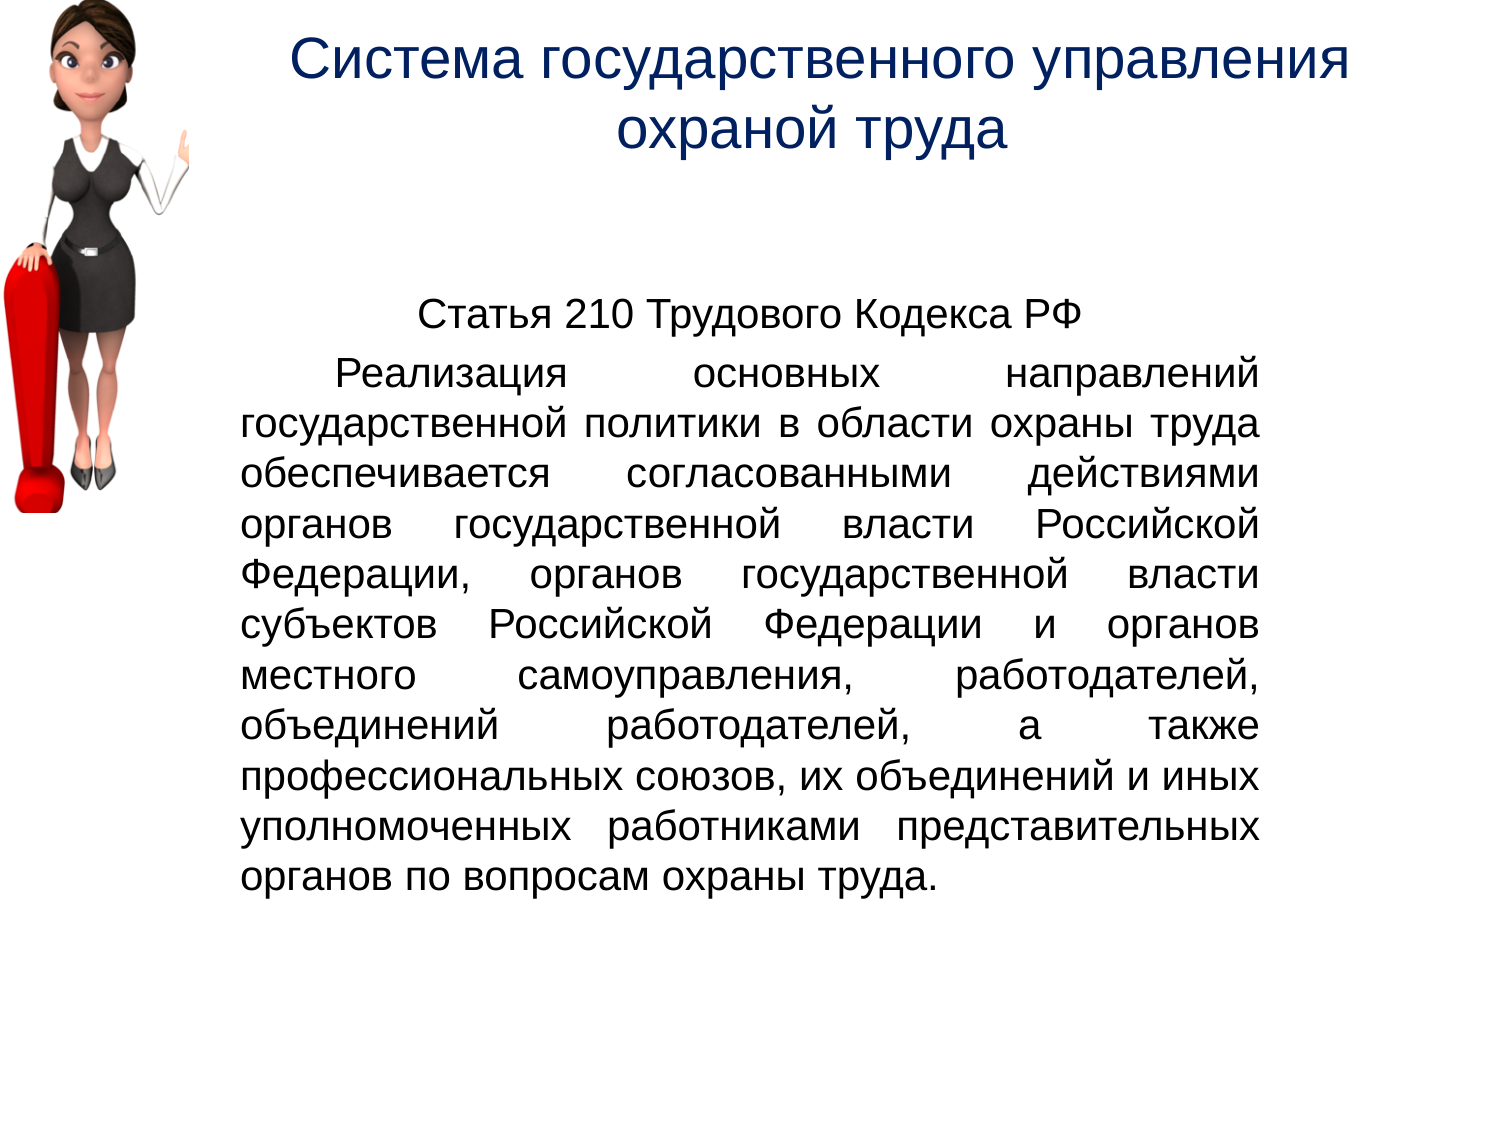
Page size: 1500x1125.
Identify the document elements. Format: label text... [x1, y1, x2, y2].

title Система государственного управления охраной труда [193, 30, 1459, 150]
picture [0, 0, 190, 514]
subtitle Статья 210 Трудового Кодекса РФ Реализация основных направлений государственной политики в области охраны труда обеспечивается согласованными действиями органов государственной власти Российской Федерации, органов государственной власти субъектов Российской Федерации и органов местного самоуправления, работодателей, объединений работодателей, а также профессиональных союзов, их объединений и иных уполномоченных работниками представительных органов по вопросам охраны труда. [224, 278, 1276, 926]
